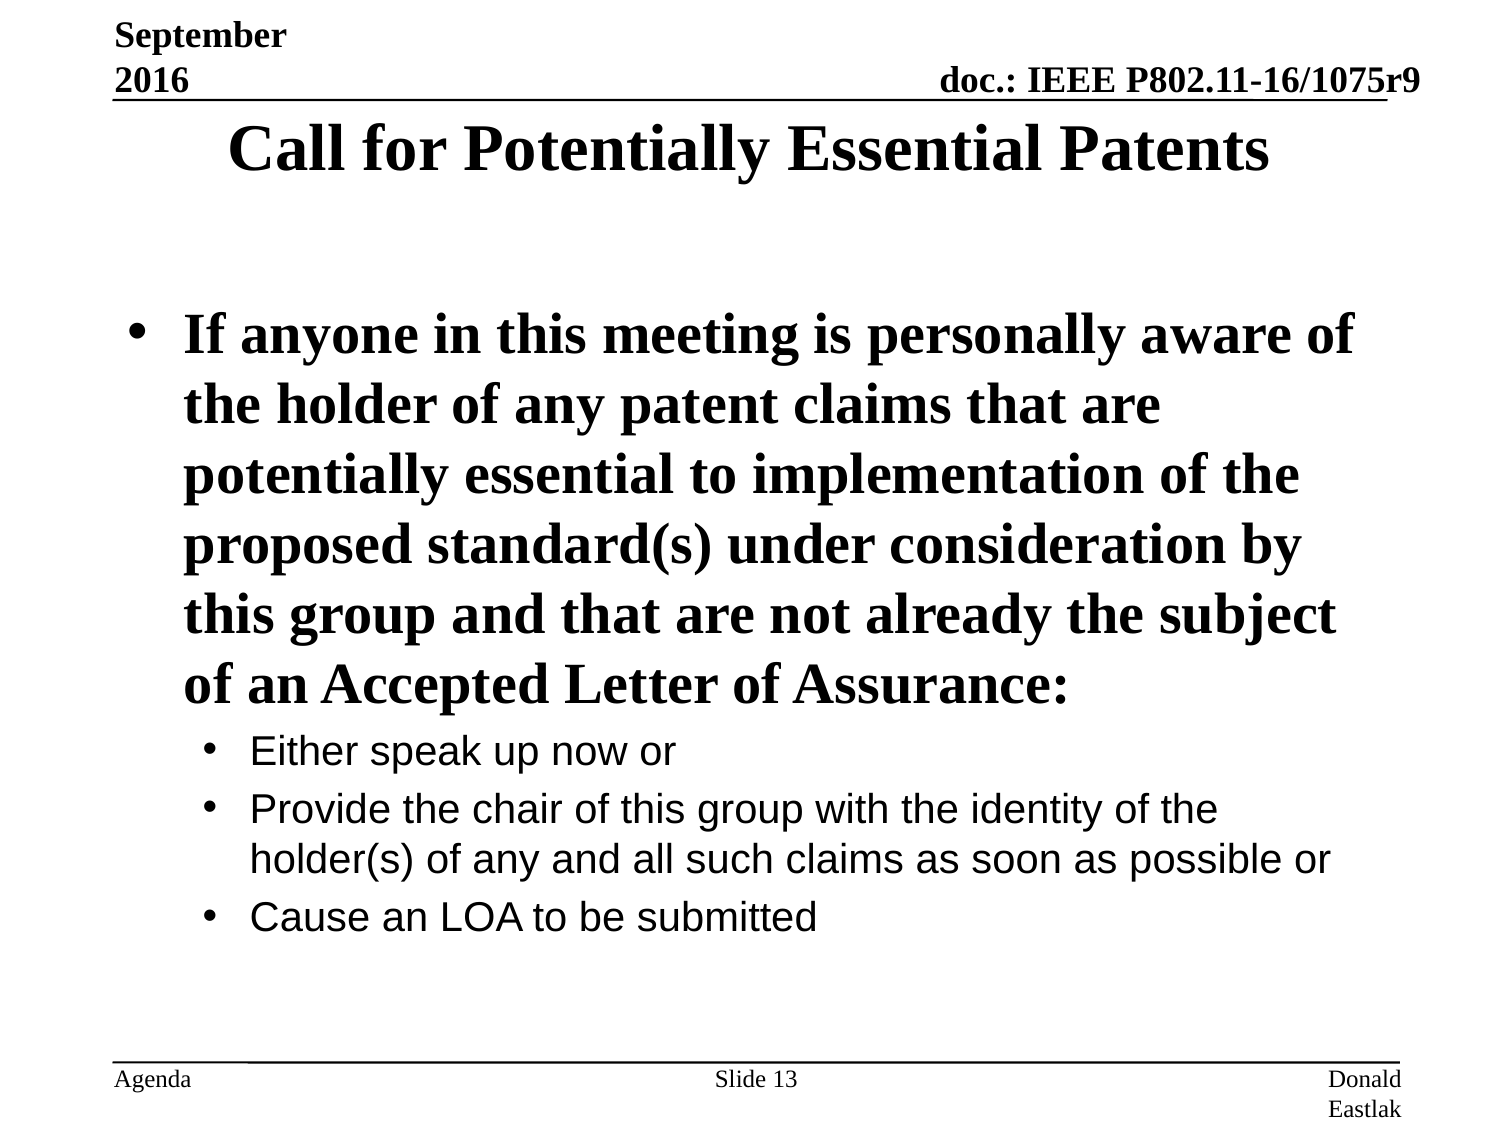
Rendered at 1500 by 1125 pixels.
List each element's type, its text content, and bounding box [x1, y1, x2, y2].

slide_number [114, 54, 290, 100]
list If anyone in this meeting is personally aware of the holder of any patent claims that are potentially essential to implementation of the proposed standard(s) under consideration by this group and that are not already the subject of an Accepted Letter of Assurance: Either speak up now or Provide the chair of this group with the identity of the holder(s) of any and all such claims as soon as possible or Cause an LOA to be submitted [112, 287, 1388, 963]
title Call for Potentially Essential Patents [75, 50, 1425, 238]
slide_number Slide 13 [712, 1062, 800, 1093]
footer Donald Eastlake 3rd, Huawei Technologies [1325, 1062, 1402, 1093]
